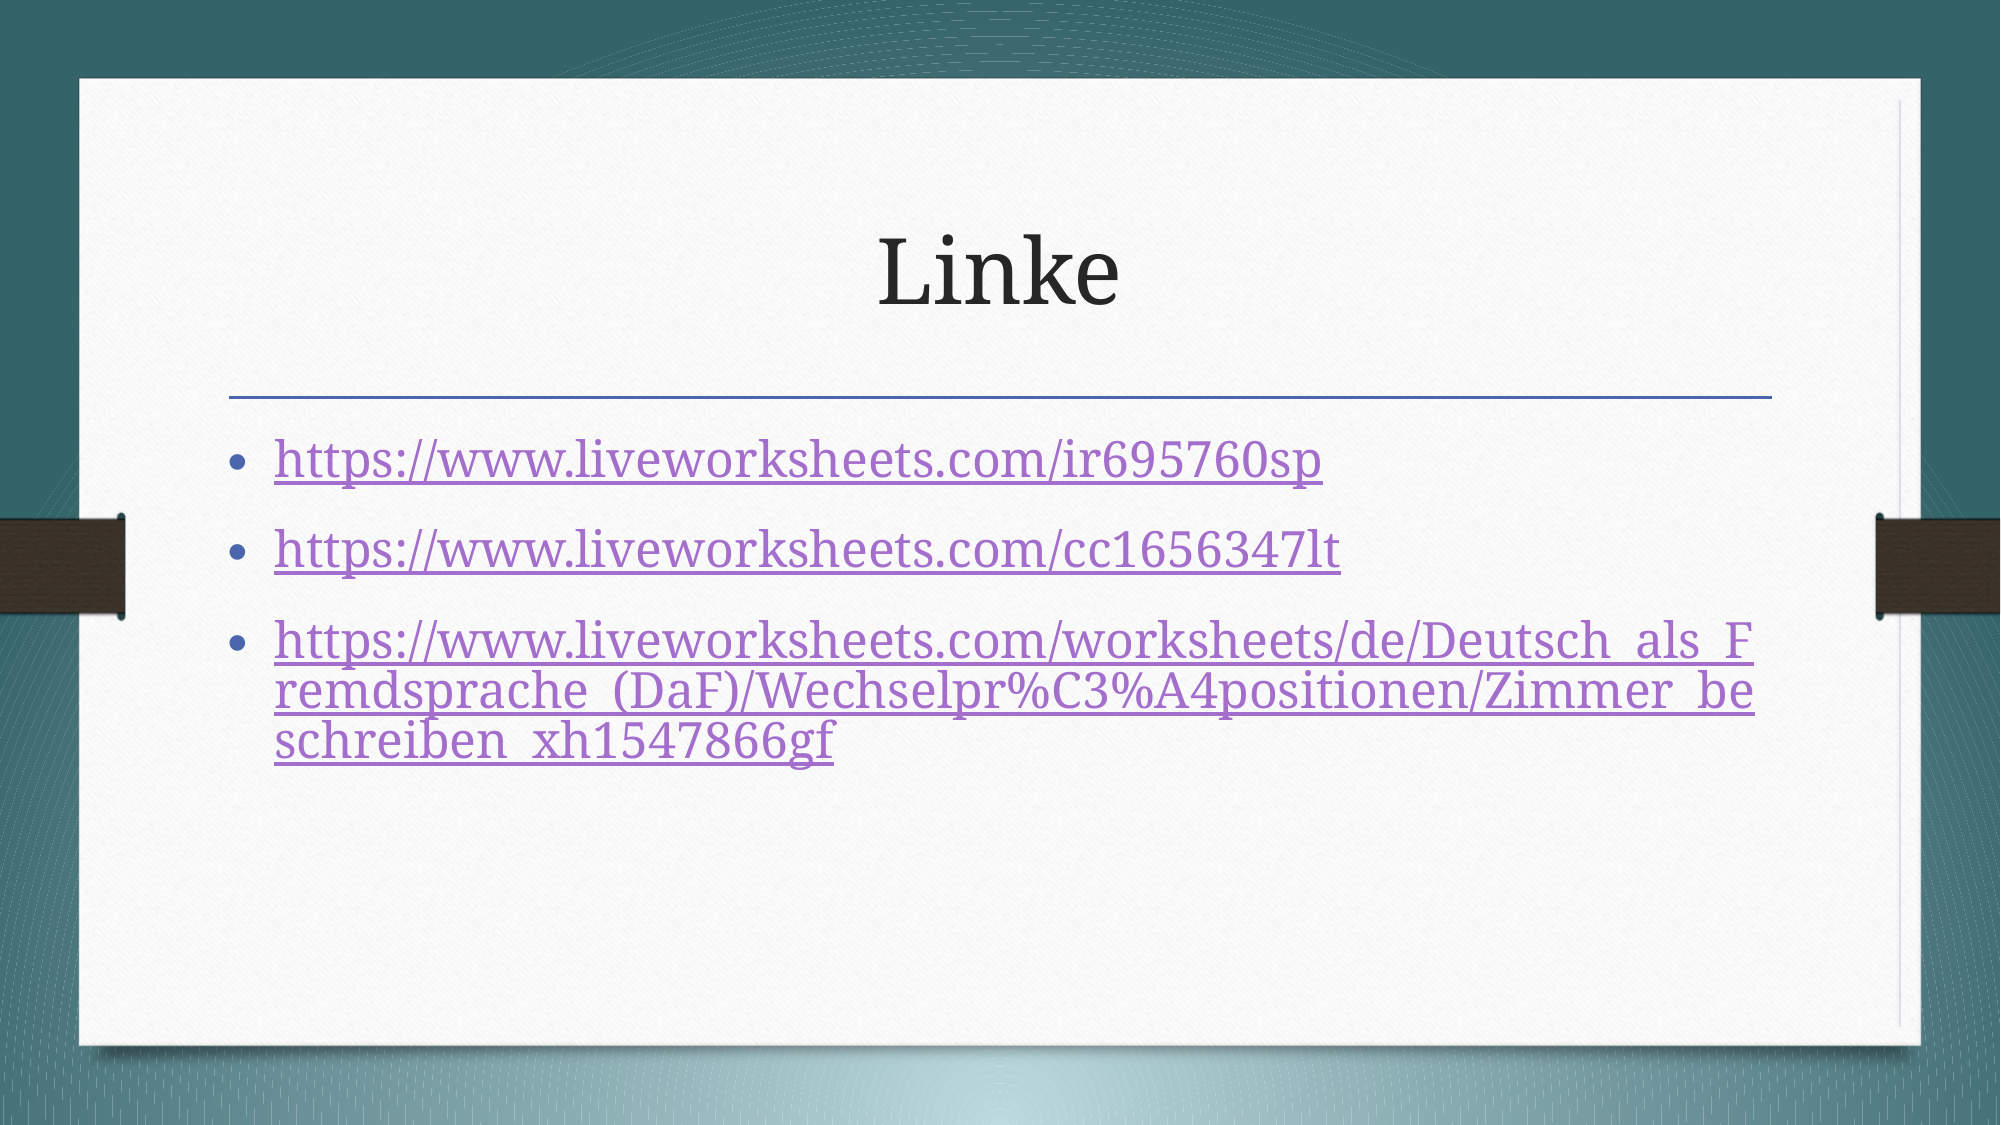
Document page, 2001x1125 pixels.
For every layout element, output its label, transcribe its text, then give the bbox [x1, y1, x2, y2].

title Linke [212, 161, 1788, 375]
picture [0, 0, 2001, 1125]
list https://www.liveworksheets.com/ir695760sp https://www.liveworksheets.com/cc1656347lt https://www.liveworksheets.com/worksheets/de/Deutsch_als_Fremdsprache_(DaF)/Wechselpr%C3%A4positionen/Zimmer_beschreiben_xh1547866gf [212, 419, 1788, 964]
